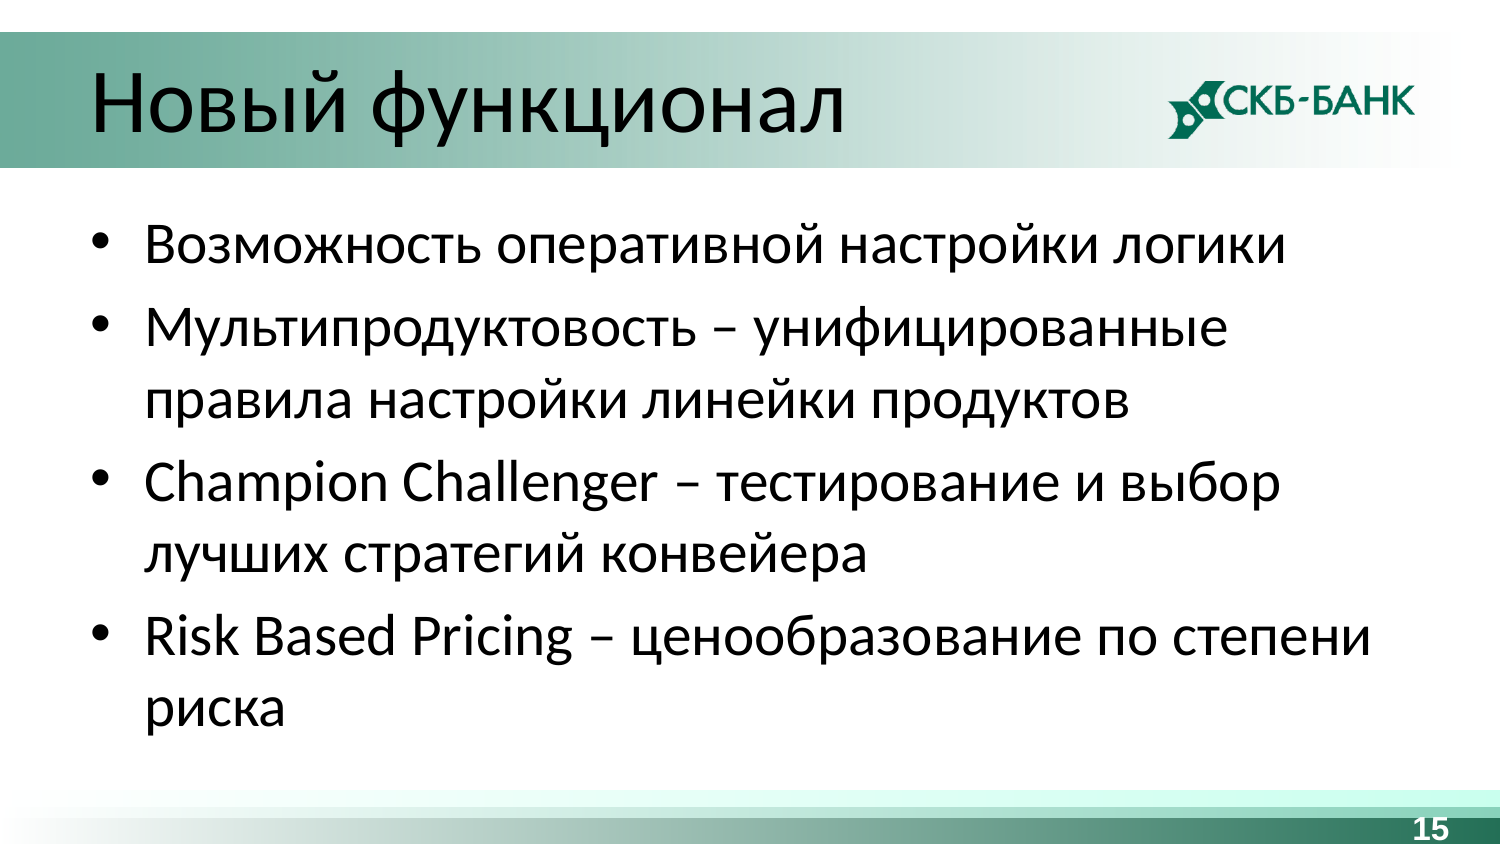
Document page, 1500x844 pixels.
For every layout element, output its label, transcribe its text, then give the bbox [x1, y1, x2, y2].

title Новый функционал [75, 33, 1425, 175]
list Возможность оперативной настройки логики Мультипродуктовость – унифицированные правила настройки линейки продуктов Champion Challenger – тестирование и выбор лучших стратегий конвейера Risk Based Pricing – ценообразование по степени риска [75, 196, 1425, 754]
picture [0, 32, 1500, 168]
